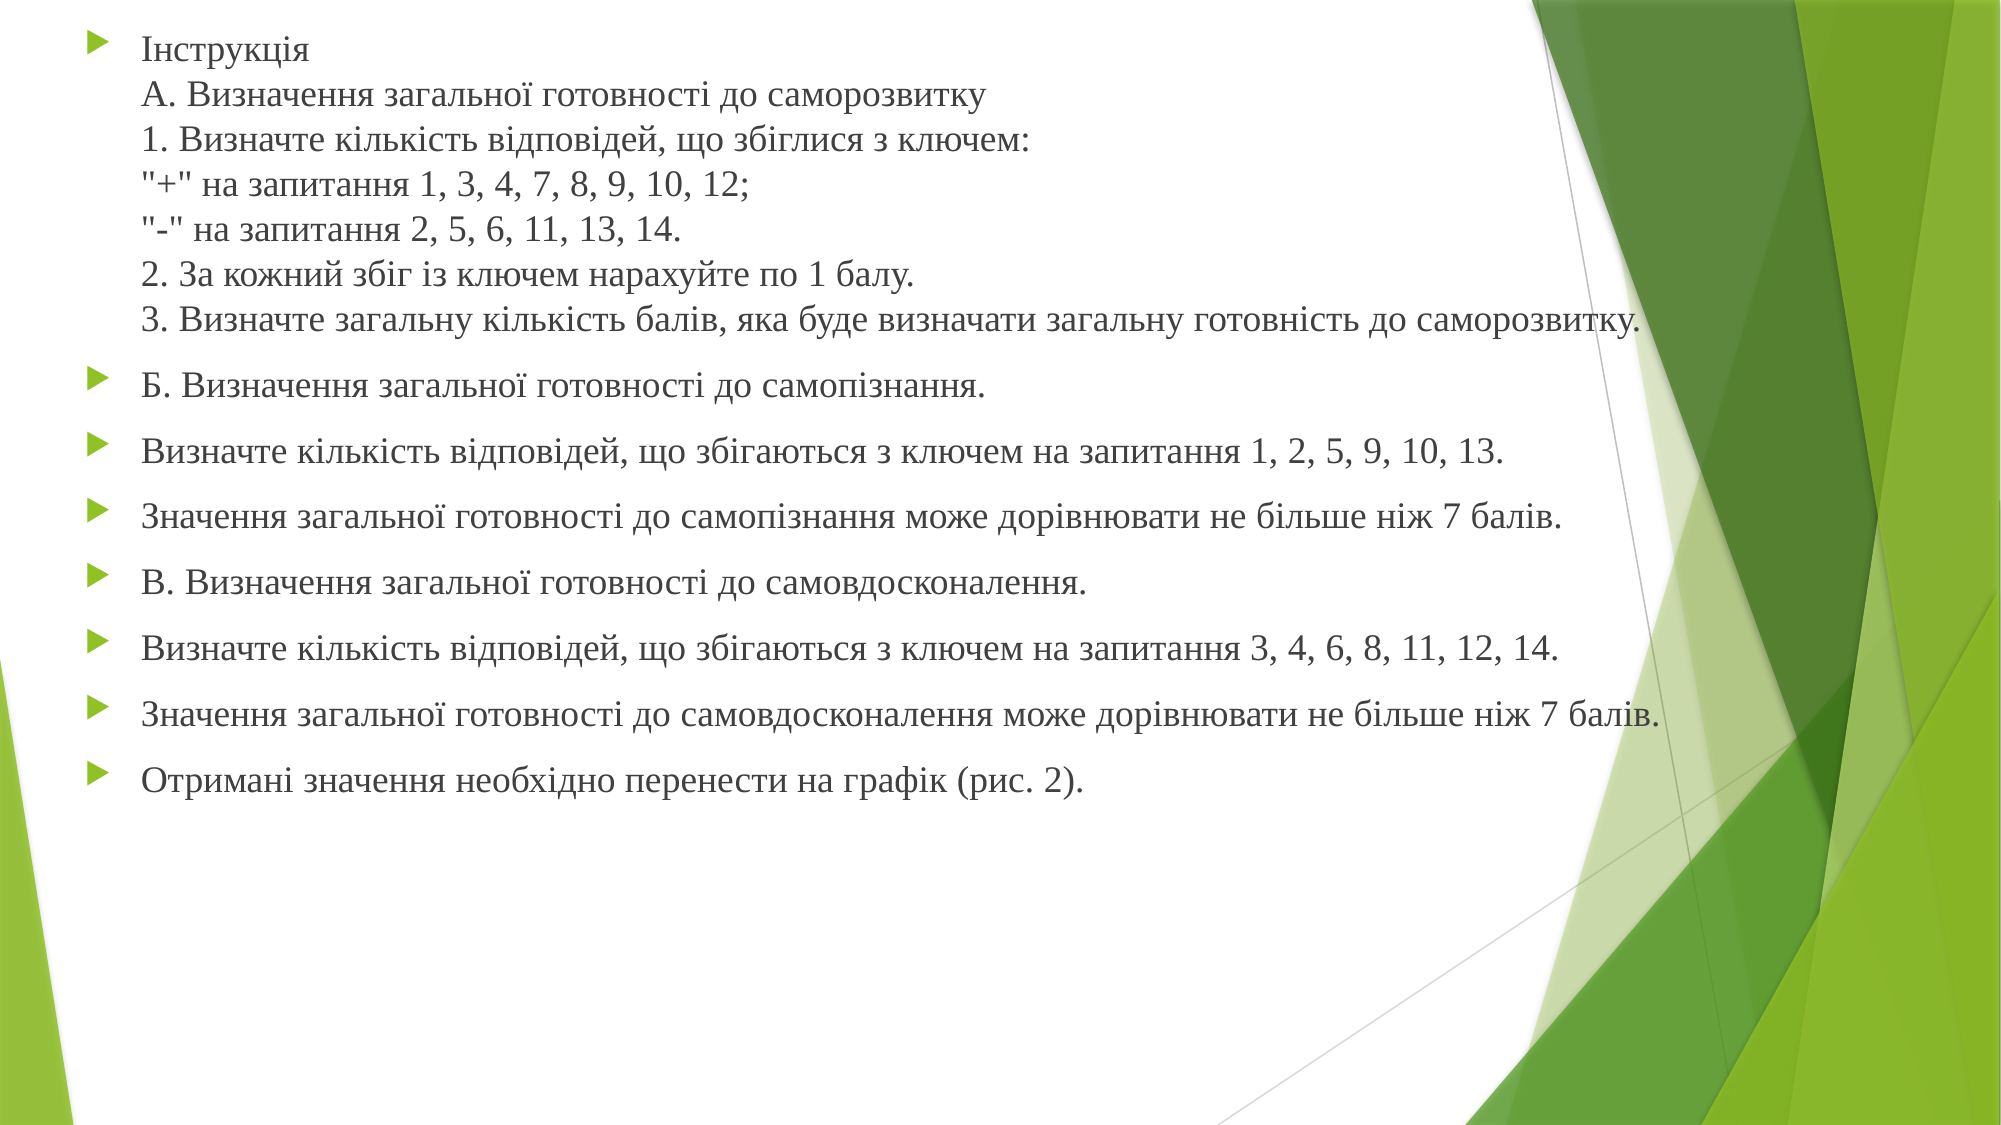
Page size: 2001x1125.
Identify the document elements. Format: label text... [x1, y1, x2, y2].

list Інструкція А. Визначення загальної готовності до саморозвитку 1. Визначте кількість відповідей, що збіглися з ключем: "+" на запитання 1, 3, 4, 7, 8, 9, 10, 12; "-" на запитання 2, 5, 6, 11, 13, 14. 2. За кожний збіг із ключем нарахуйте по 1 балу. 3. Визначте загальну кількість балів, яка буде визначати загальну готовність до саморозвитку. Б. Визначення загальної готовності до самопізнання. Визначте кількість відповідей, що збігаються з ключем на запитання 1, 2, 5, 9, 10, 13. Значення загальної готовності до самопізнання може дорівнювати не більше ніж 7 балів. В. Визначення загальної готовності до самовдосконалення. Визначте кількість відповідей, що збігаються з ключем на запитання 3, 4, 6, 8, 11, 12, 14. Значення загальної готовності до самовдосконалення може дорівнювати не більше ніж 7 балів. Отримані значення необхідно перенести на графік (рис. 2). [69, 16, 1826, 992]
